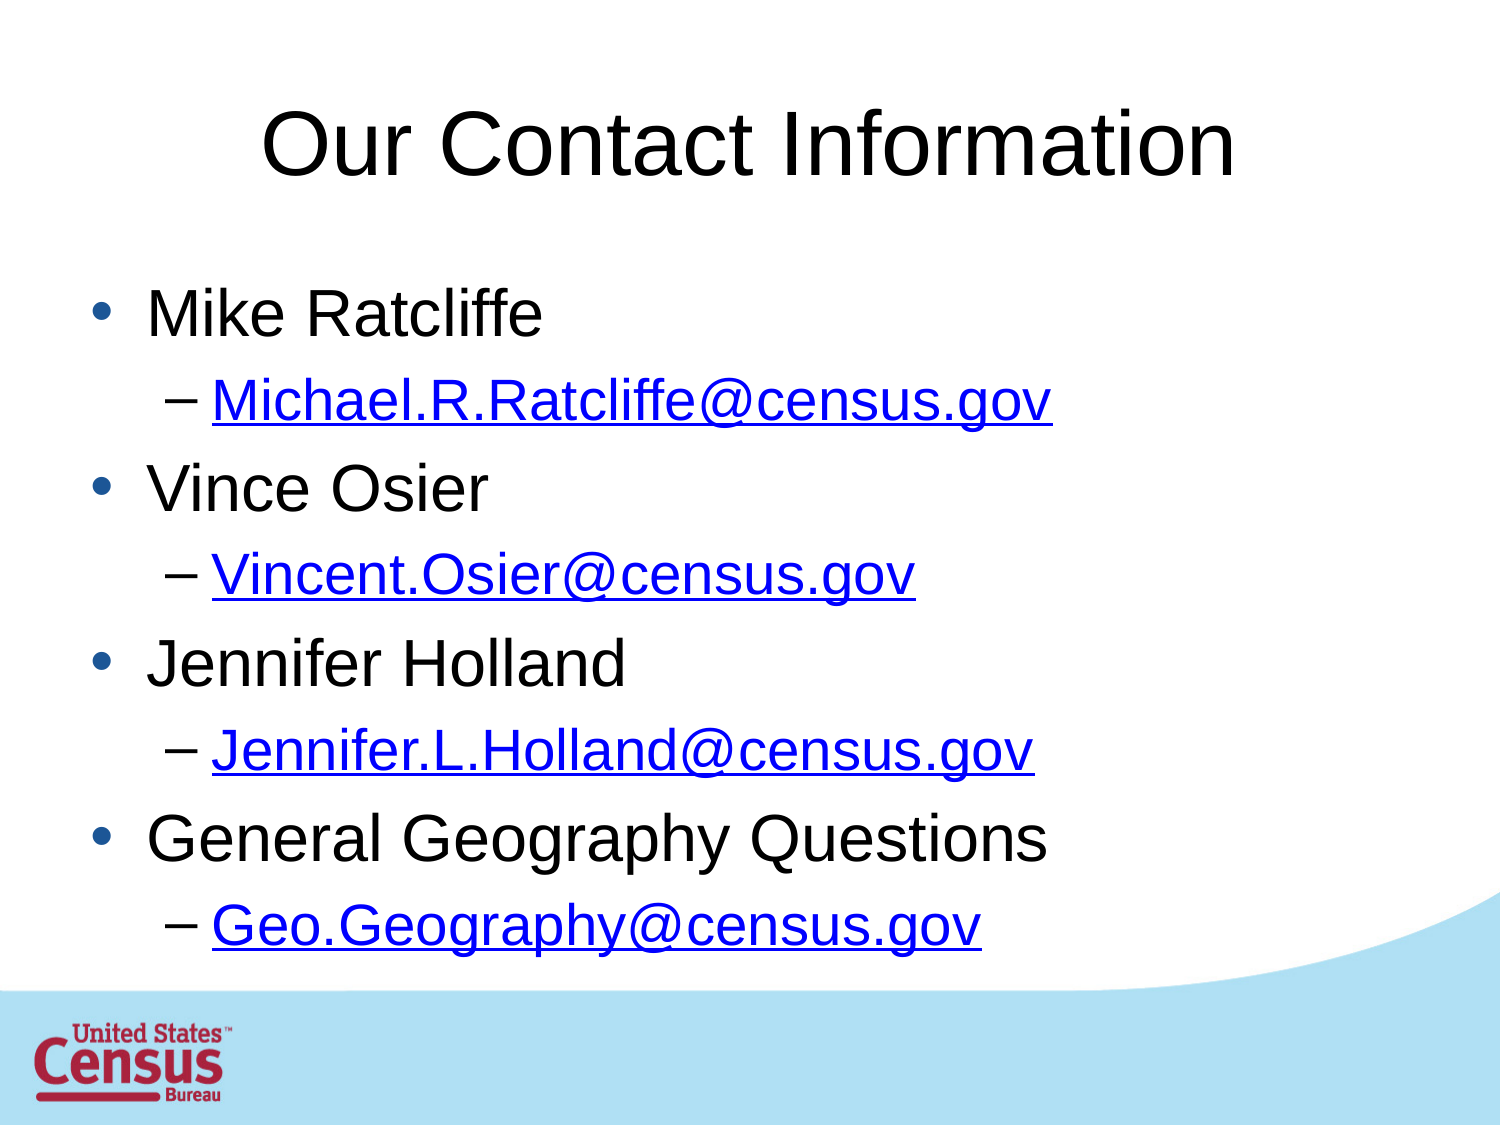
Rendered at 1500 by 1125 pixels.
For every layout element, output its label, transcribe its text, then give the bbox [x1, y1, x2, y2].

title Our Contact Information [75, 45, 1425, 233]
list Mike Ratcliffe Michael.R.Ratcliffe@census.gov Vince Osier Vincent.Osier@census.gov Jennifer Holland Jennifer.L.Holland@census.gov General Geography Questions Geo.Geography@census.gov [75, 262, 1425, 1005]
picture [0, 888, 1500, 1125]
